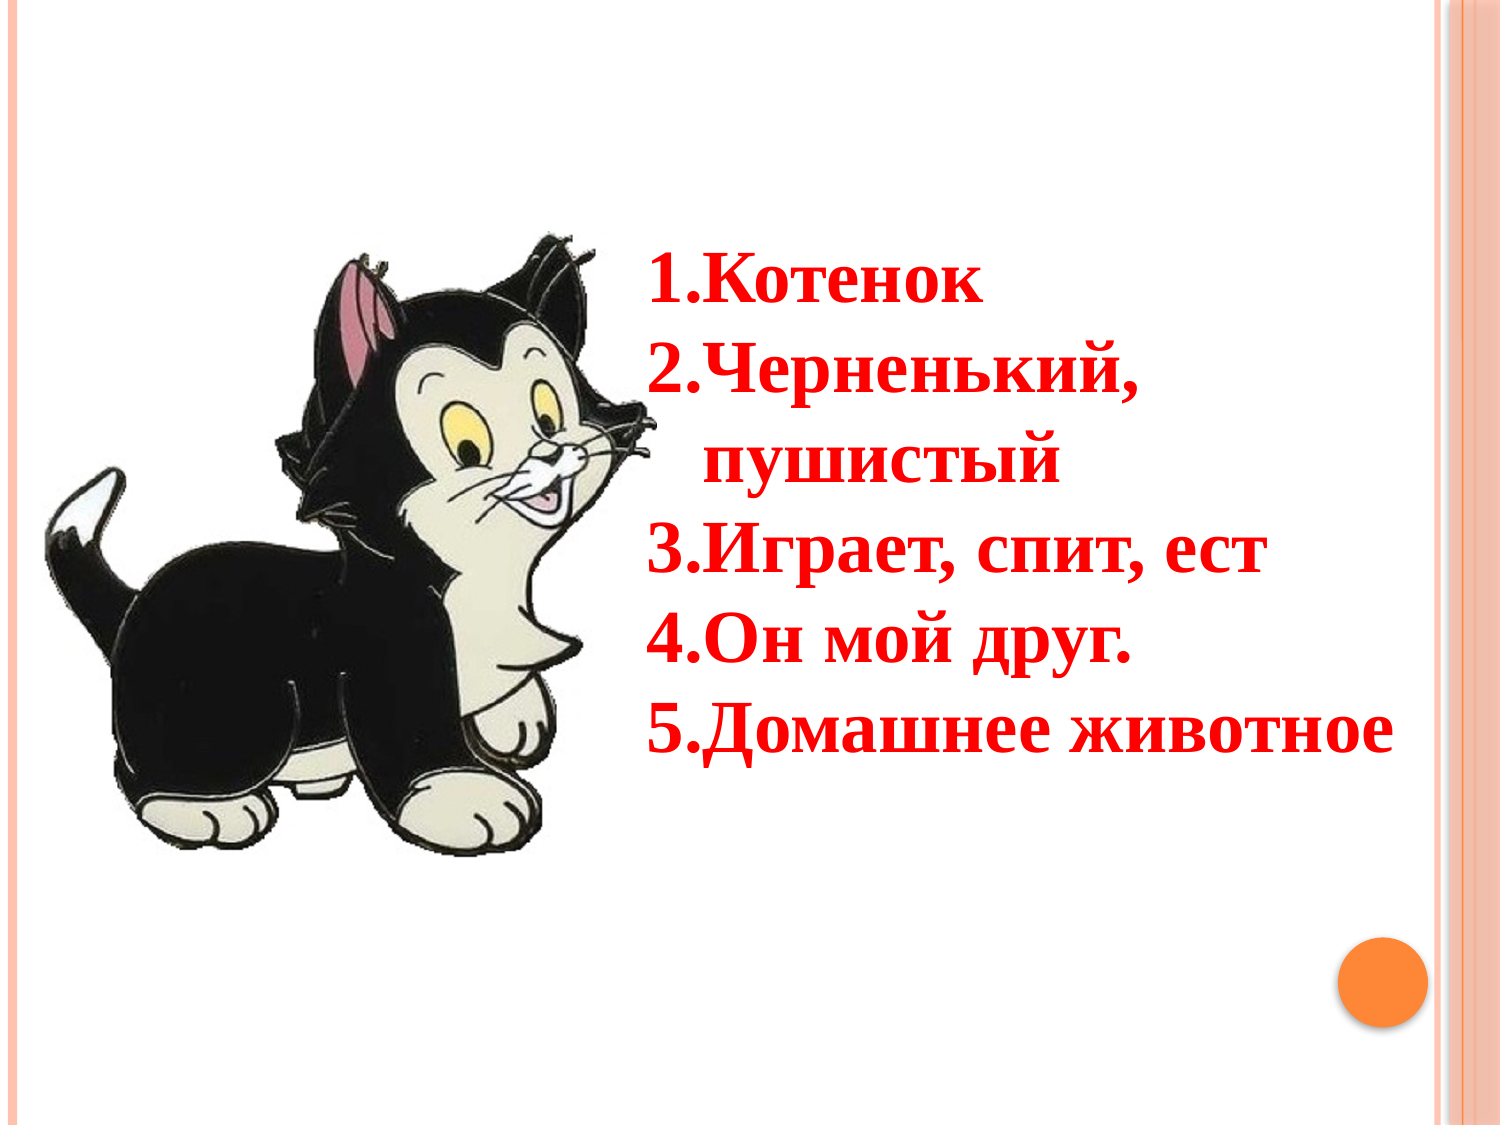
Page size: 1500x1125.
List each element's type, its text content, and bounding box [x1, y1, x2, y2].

text_box Котенок Черненький, пушистый Играет, спит, ест Он мой друг. Домашнее животное [631, 219, 1418, 820]
picture [40, 231, 657, 859]
